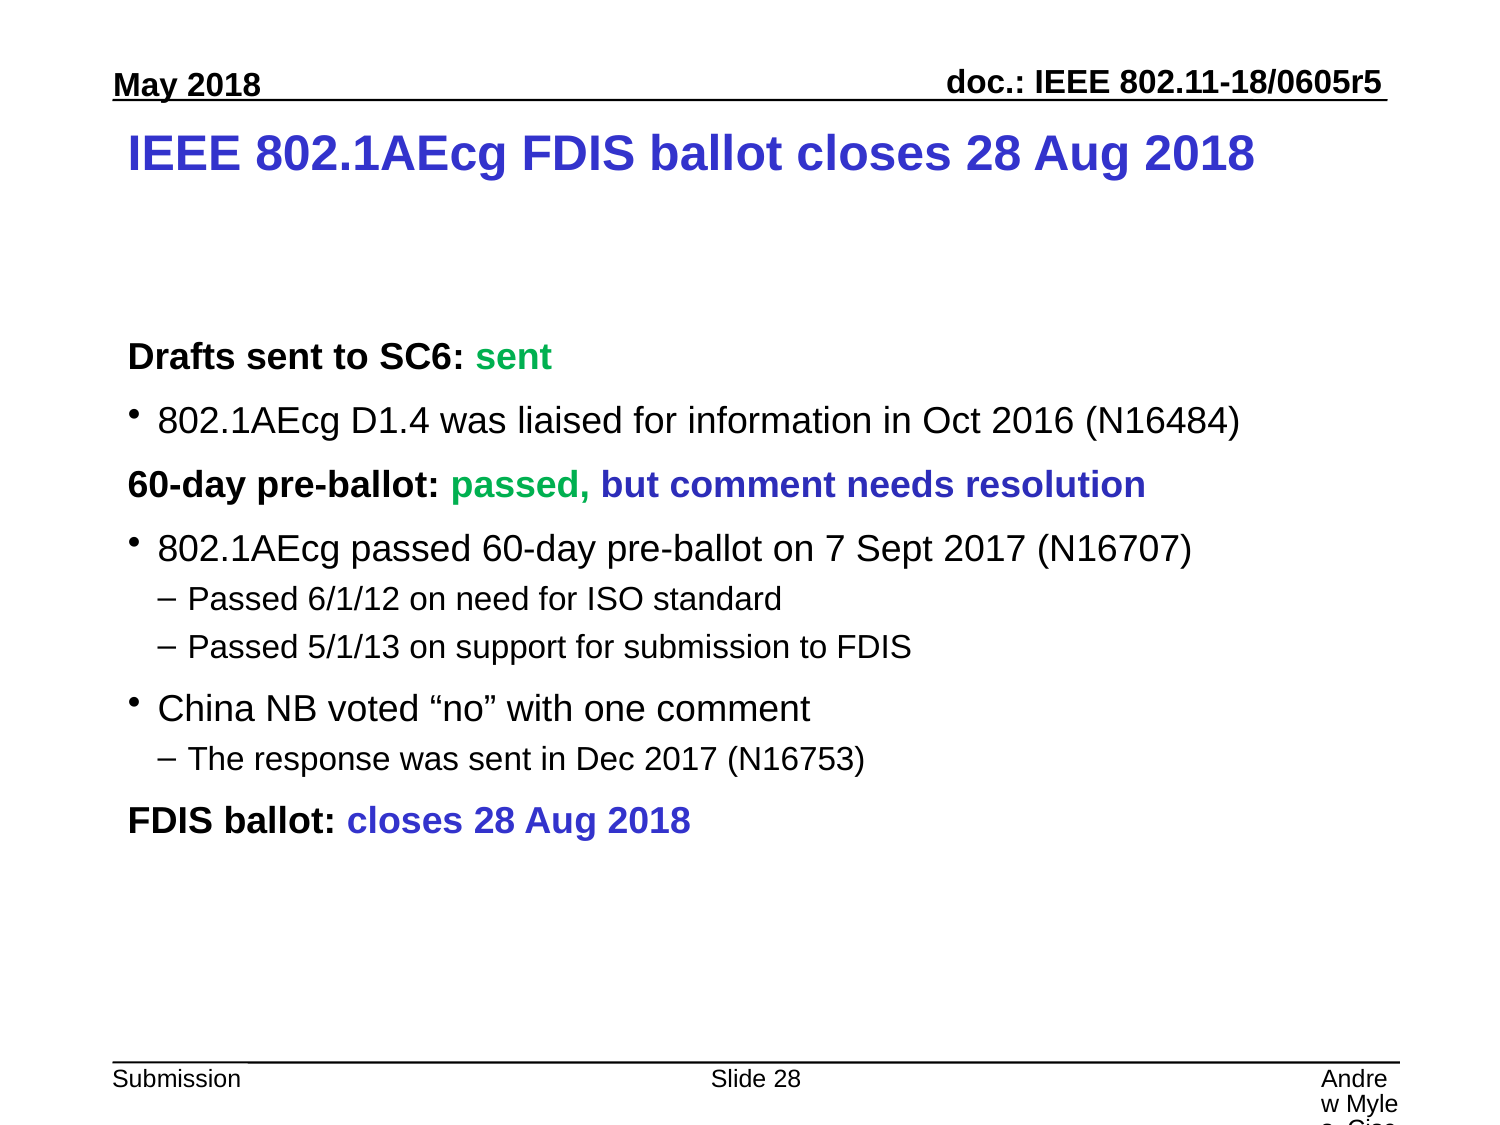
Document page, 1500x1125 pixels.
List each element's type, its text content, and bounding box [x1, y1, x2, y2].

list Drafts sent to SC6: sent 802.1AEcg D1.4 was liaised for information in Oct 2016 (N16484) 60-day pre-ballot: passed, but comment needs resolution 802.1AEcg passed 60-day pre-ballot on 7 Sept 2017 (N16707) Passed 6/1/12 on need for ISO standard Passed 5/1/13 on support for submission to FDIS China NB voted “no” with one comment The response was sent in Dec 2017 (N16753) FDIS ballot: closes 28 Aug 2018 [112, 324, 1388, 1000]
footer Andrew Myles, Cisco [1320, 1061, 1402, 1093]
slide_number Slide 28 [709, 1061, 803, 1093]
title IEEE 802.1AEcg FDIS ballot closes 28 Aug 2018 [112, 112, 1388, 288]
